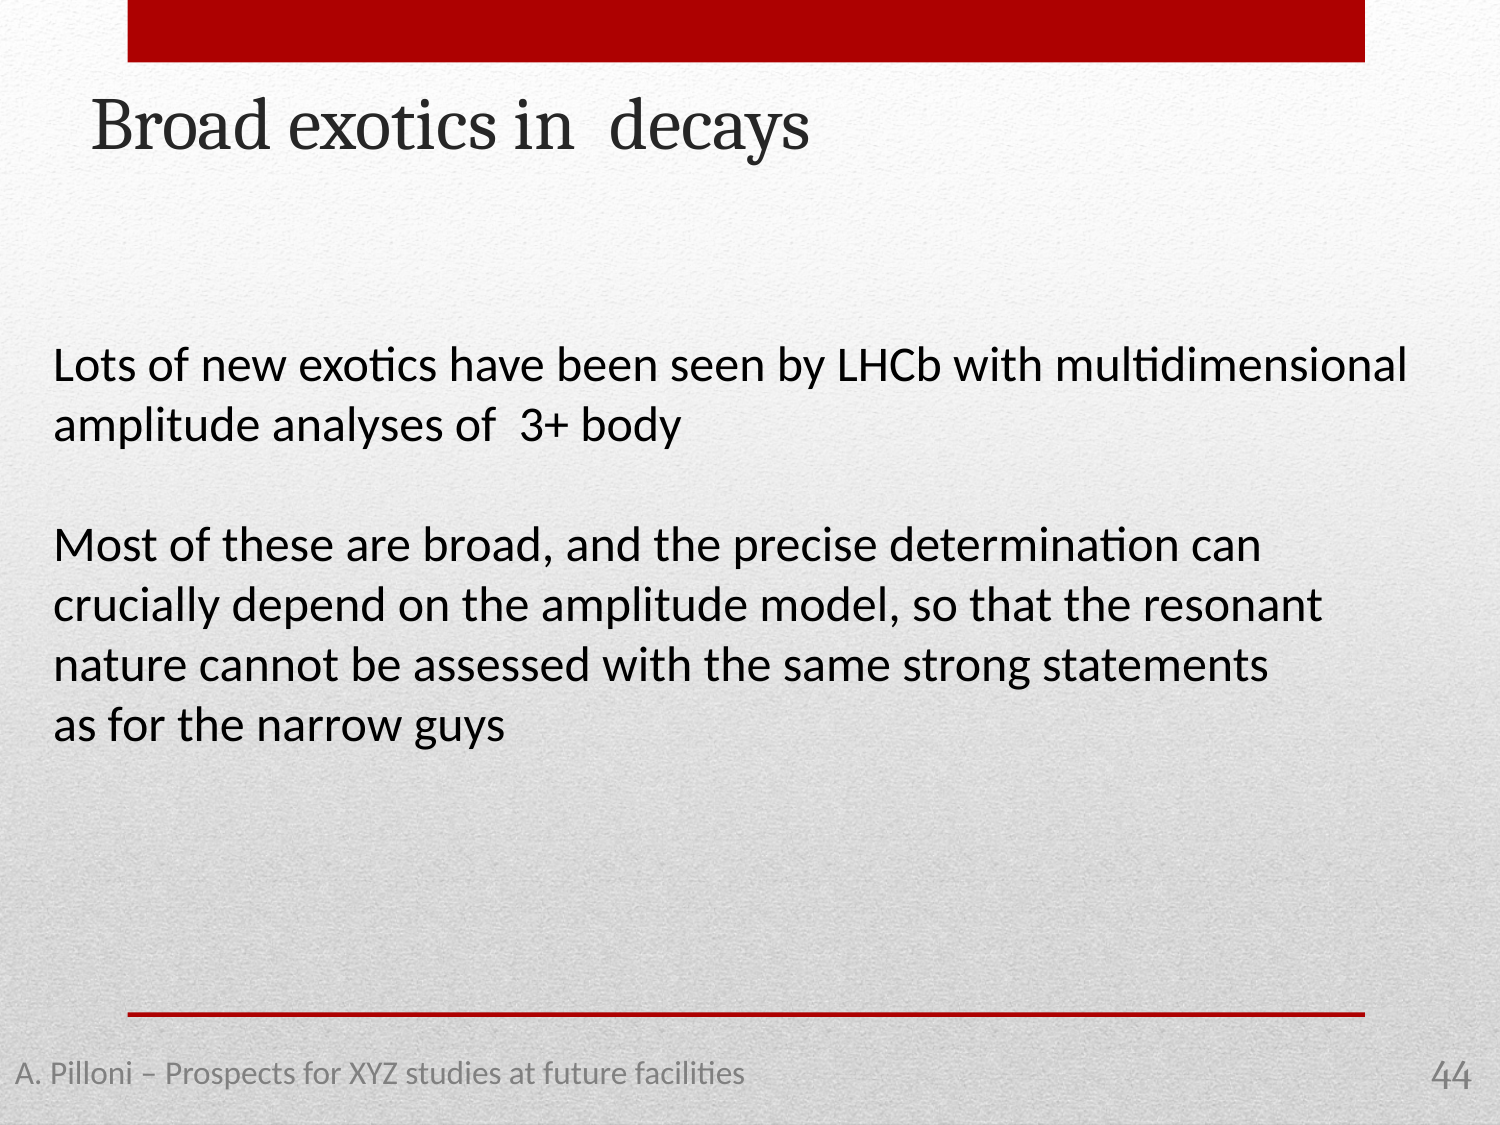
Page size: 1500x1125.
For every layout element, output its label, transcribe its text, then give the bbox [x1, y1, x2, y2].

slide_number 44 [1362, 1043, 1488, 1104]
text_box A. Pilloni – Prospects for XYZ studies at future facilities [0, 1043, 1091, 1099]
